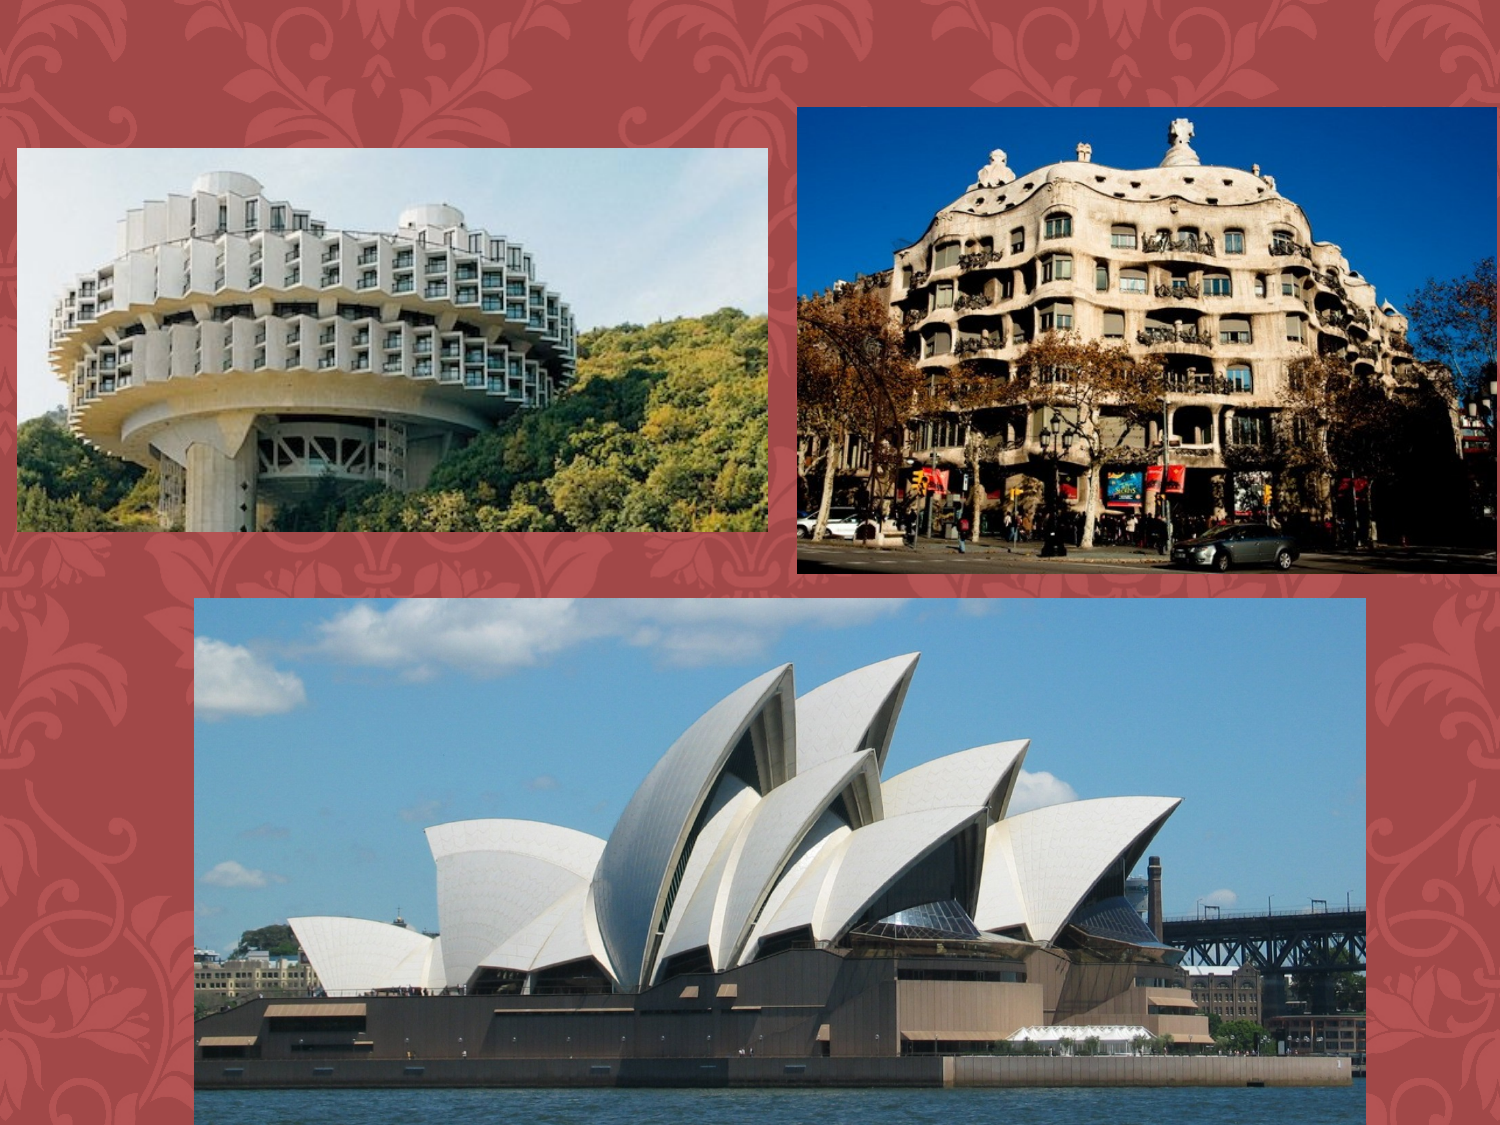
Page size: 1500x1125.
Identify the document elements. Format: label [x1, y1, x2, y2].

picture [797, 107, 1497, 574]
picture [17, 148, 768, 532]
list [194, 598, 1367, 1125]
